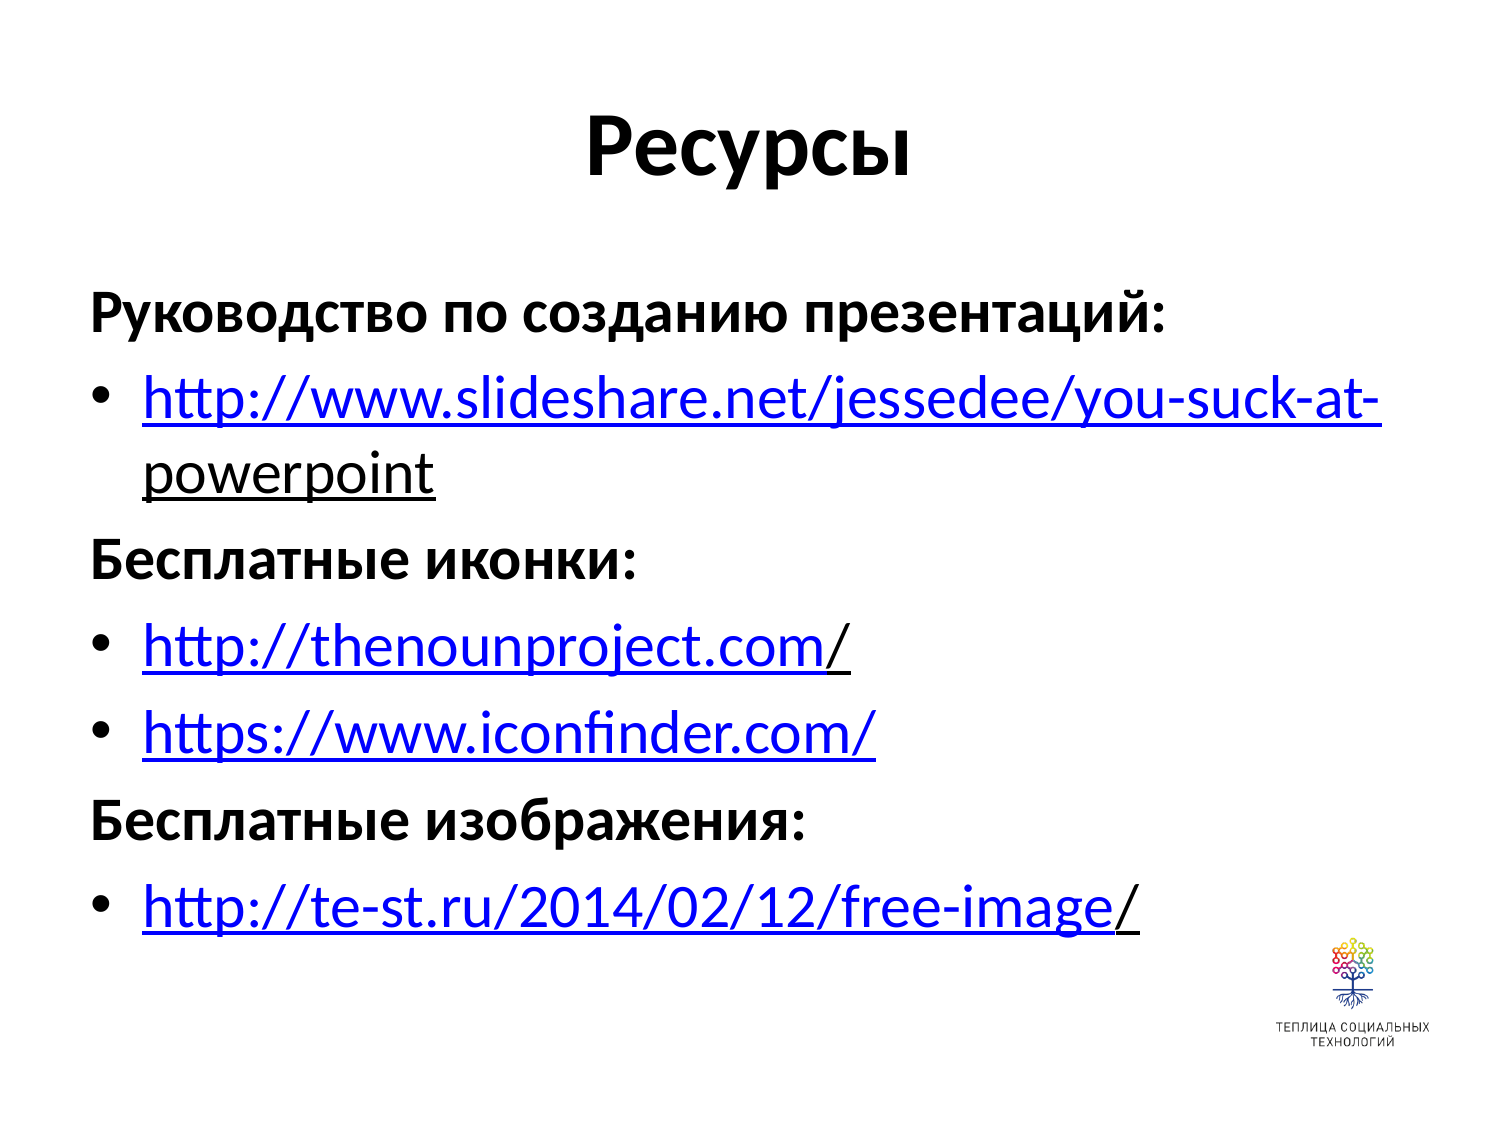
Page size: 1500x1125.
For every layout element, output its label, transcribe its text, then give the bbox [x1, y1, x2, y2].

title Ресурсы [75, 45, 1425, 233]
picture [1276, 915, 1430, 1069]
list Руководство по созданию презентаций: http://www.slideshare.net/jessedee/you-suck-at-powerpoint Бесплатные иконки: http://thenounproject.com/ https://www.iconfinder.com/ Бесплатные изображения: http://te-st.ru/2014/02/12/free-image/ [75, 262, 1425, 1005]
